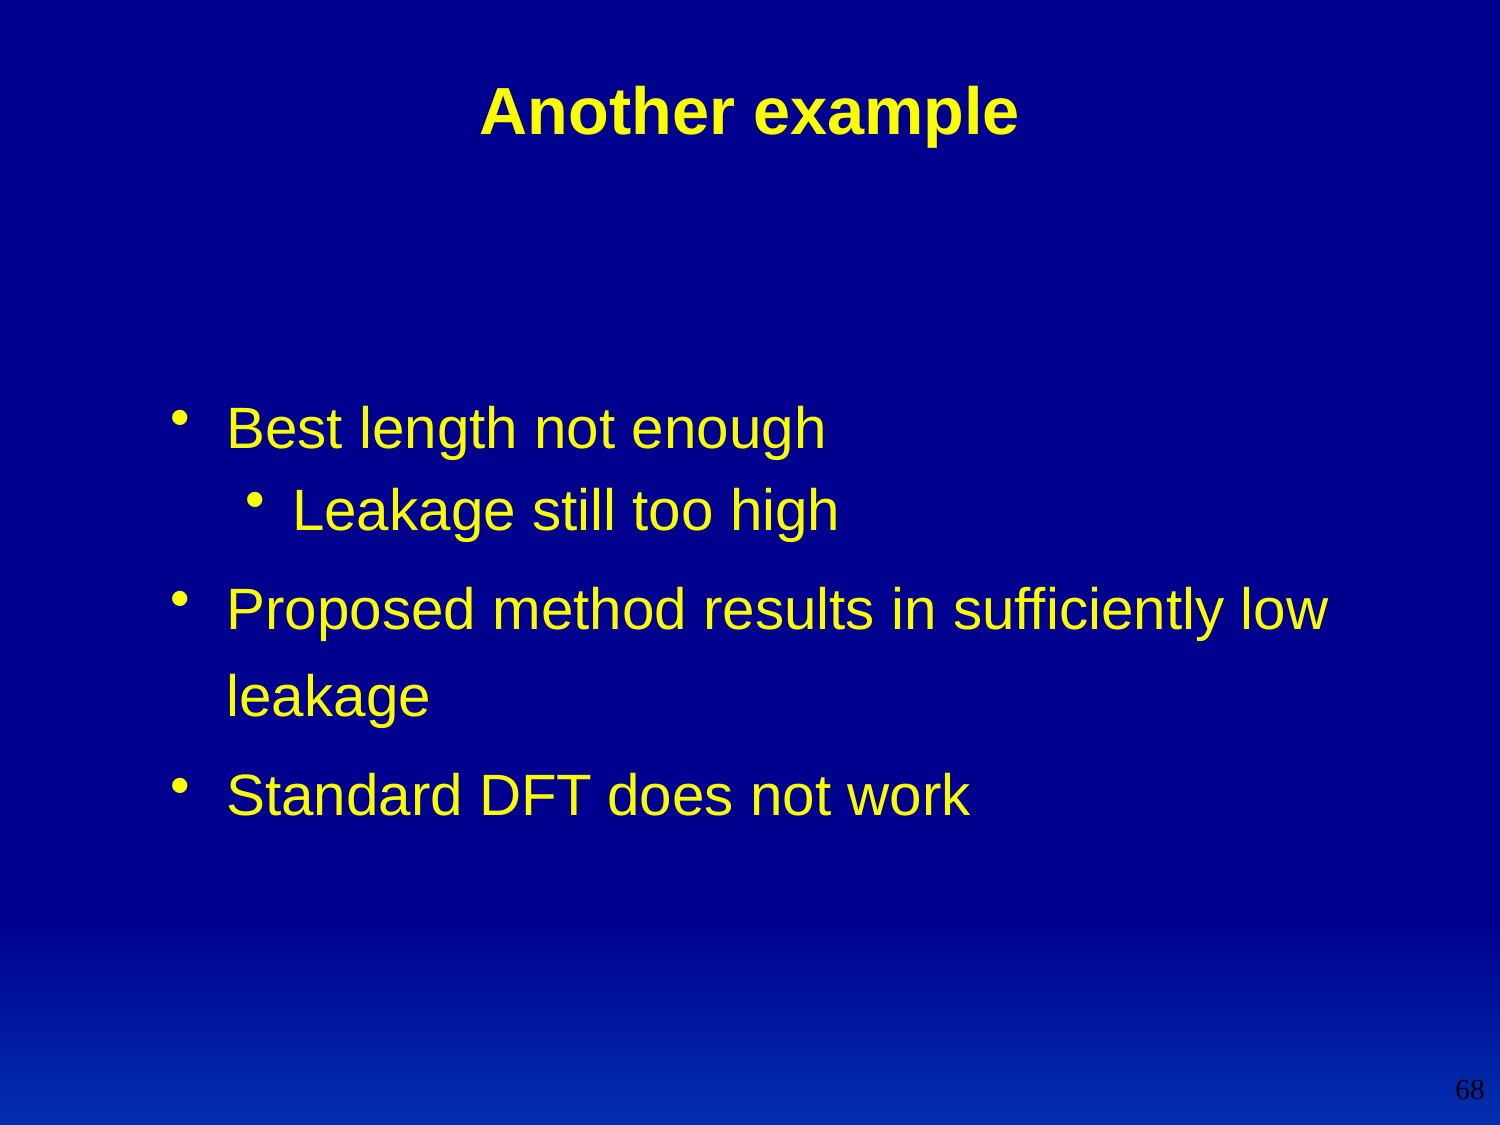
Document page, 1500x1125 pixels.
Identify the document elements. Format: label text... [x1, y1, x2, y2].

list Best length not enough Leakage still too high Proposed method results in sufficiently low leakage Standard DFT does not work [75, 187, 1425, 1013]
title Another example [75, 45, 1425, 156]
slide_number 68 [1423, 1049, 1500, 1125]
